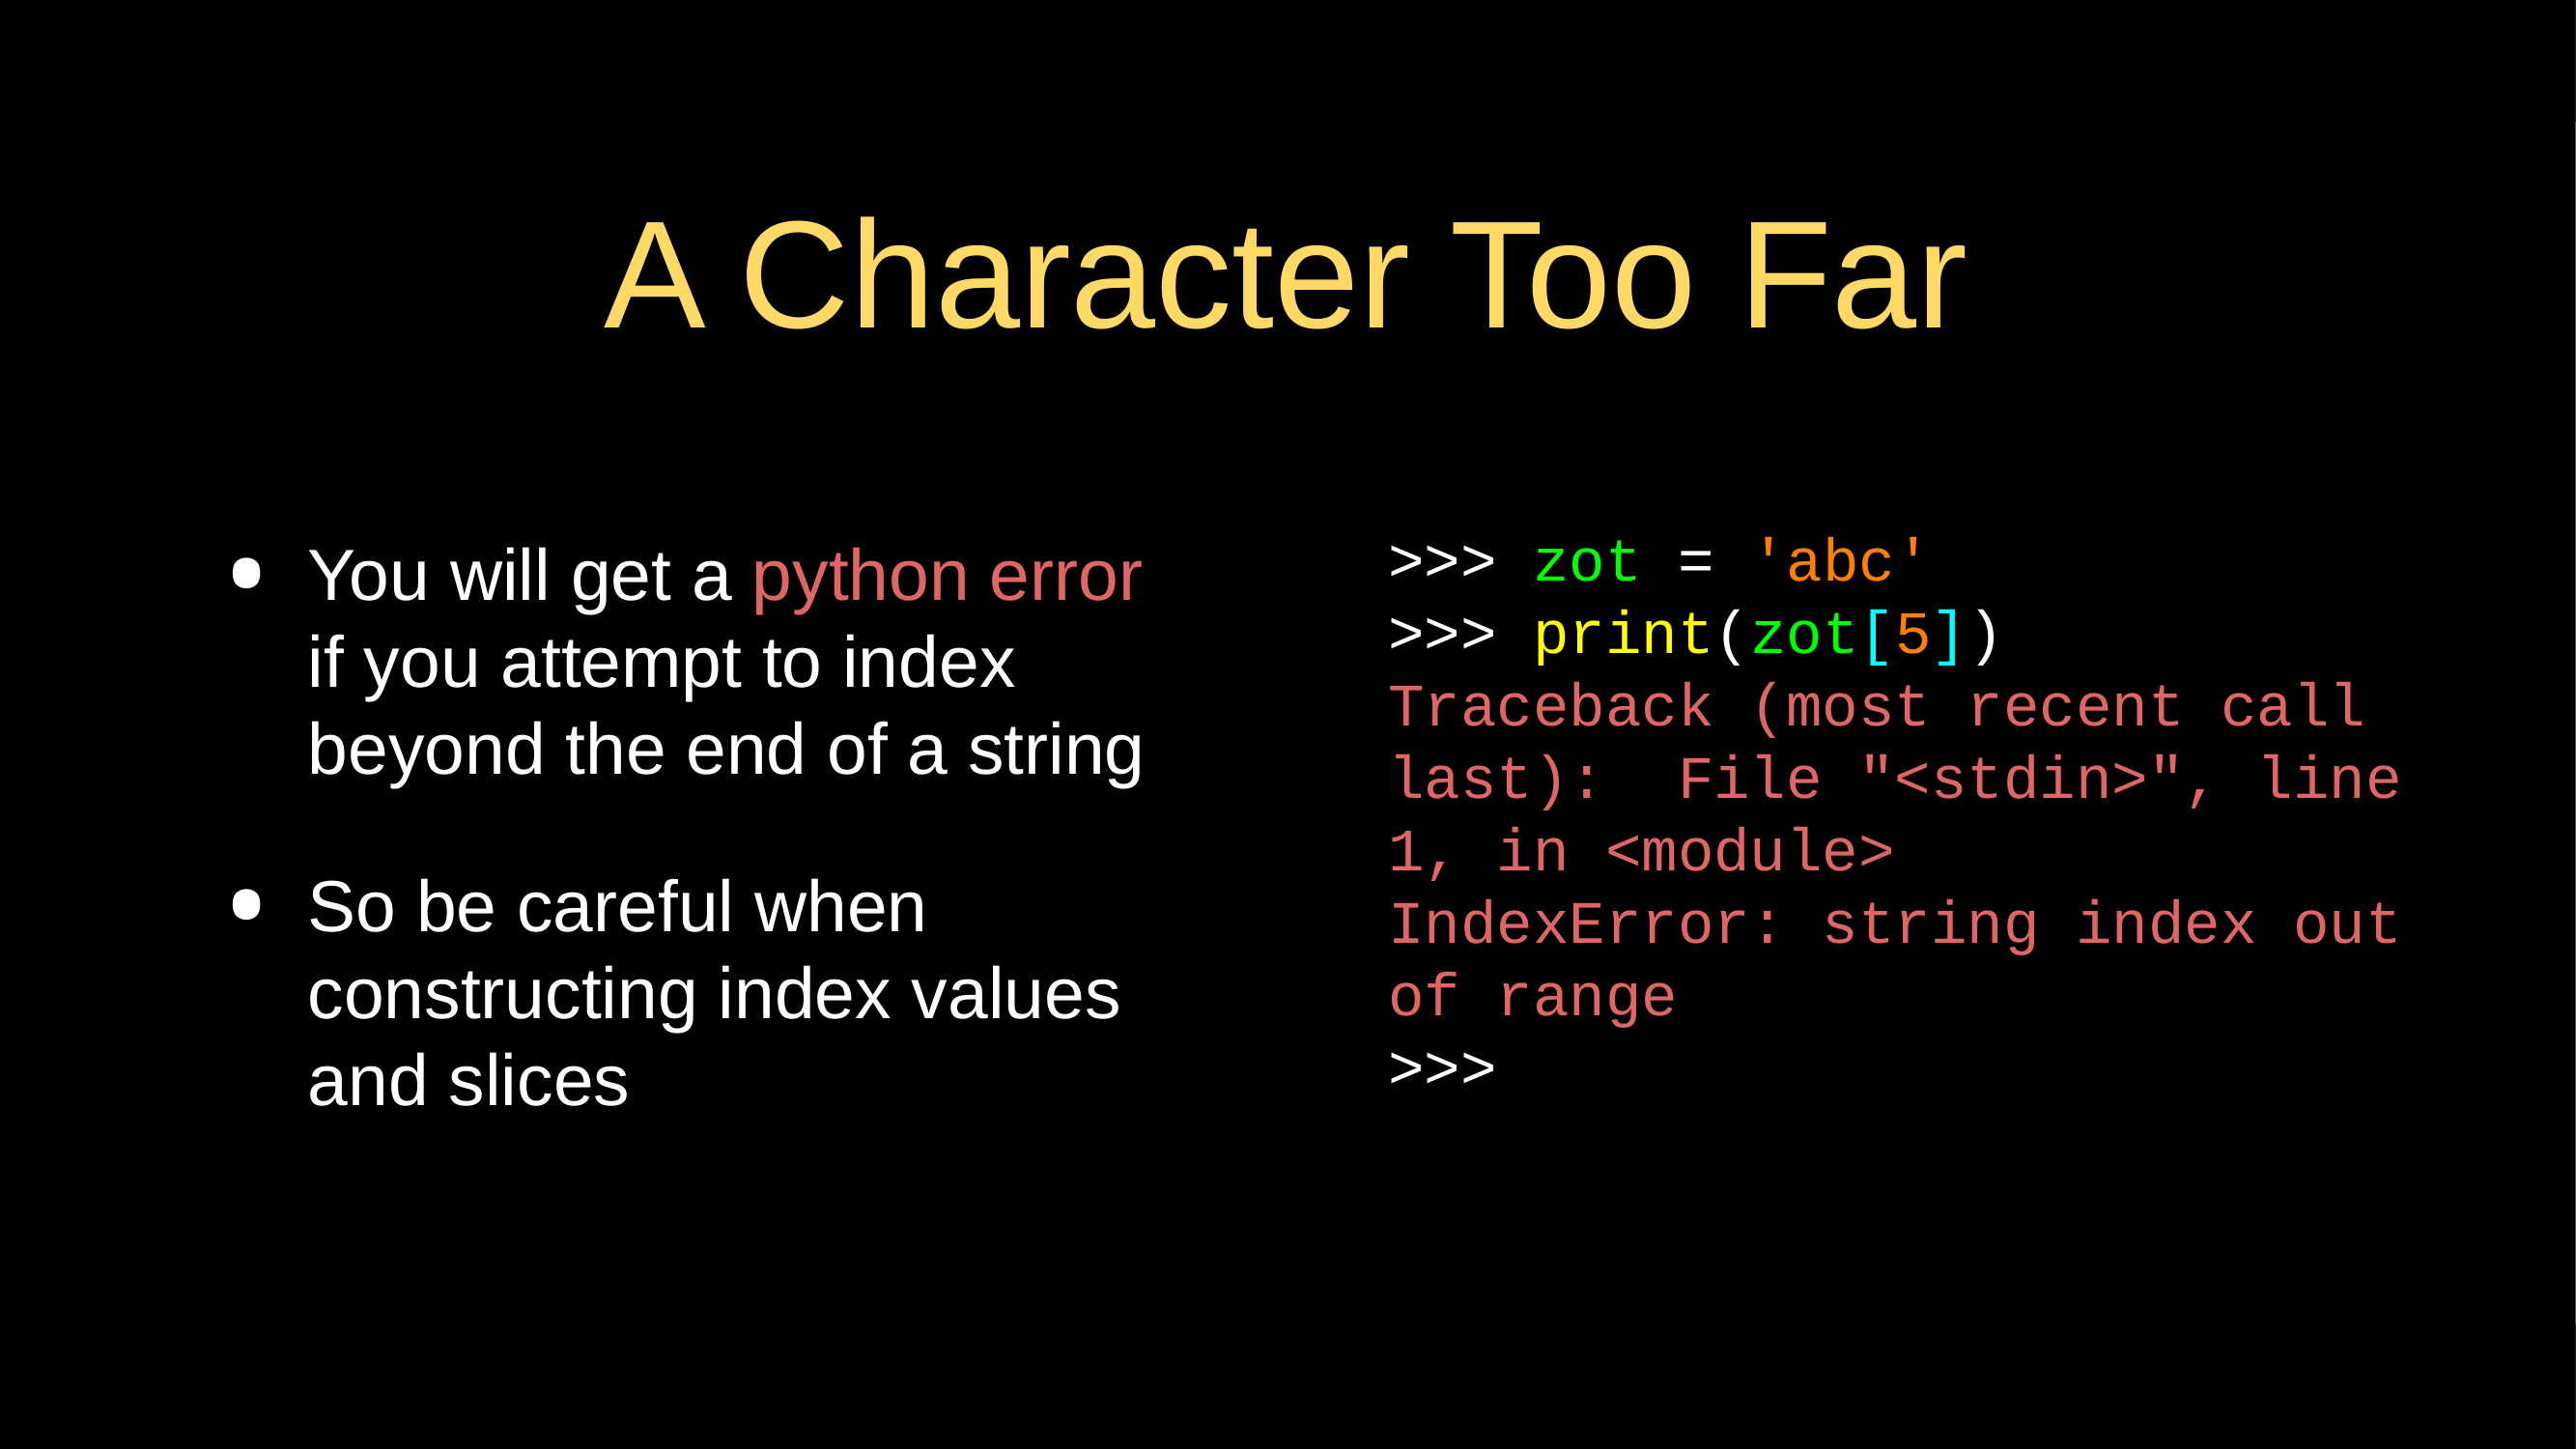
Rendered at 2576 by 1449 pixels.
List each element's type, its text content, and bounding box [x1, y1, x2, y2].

list You will get a python error if you attempt to index beyond the end of a string So be careful when constructing index values and slices [183, 412, 1173, 1236]
text_box >>> zot = 'abc' >>> print(zot[5]) Traceback (most recent call last): File "<stdin>", line 1, in <module> IndexError: string index out of range >>> [1387, 513, 2473, 1107]
title A Character Too Far [183, 131, 2391, 403]
